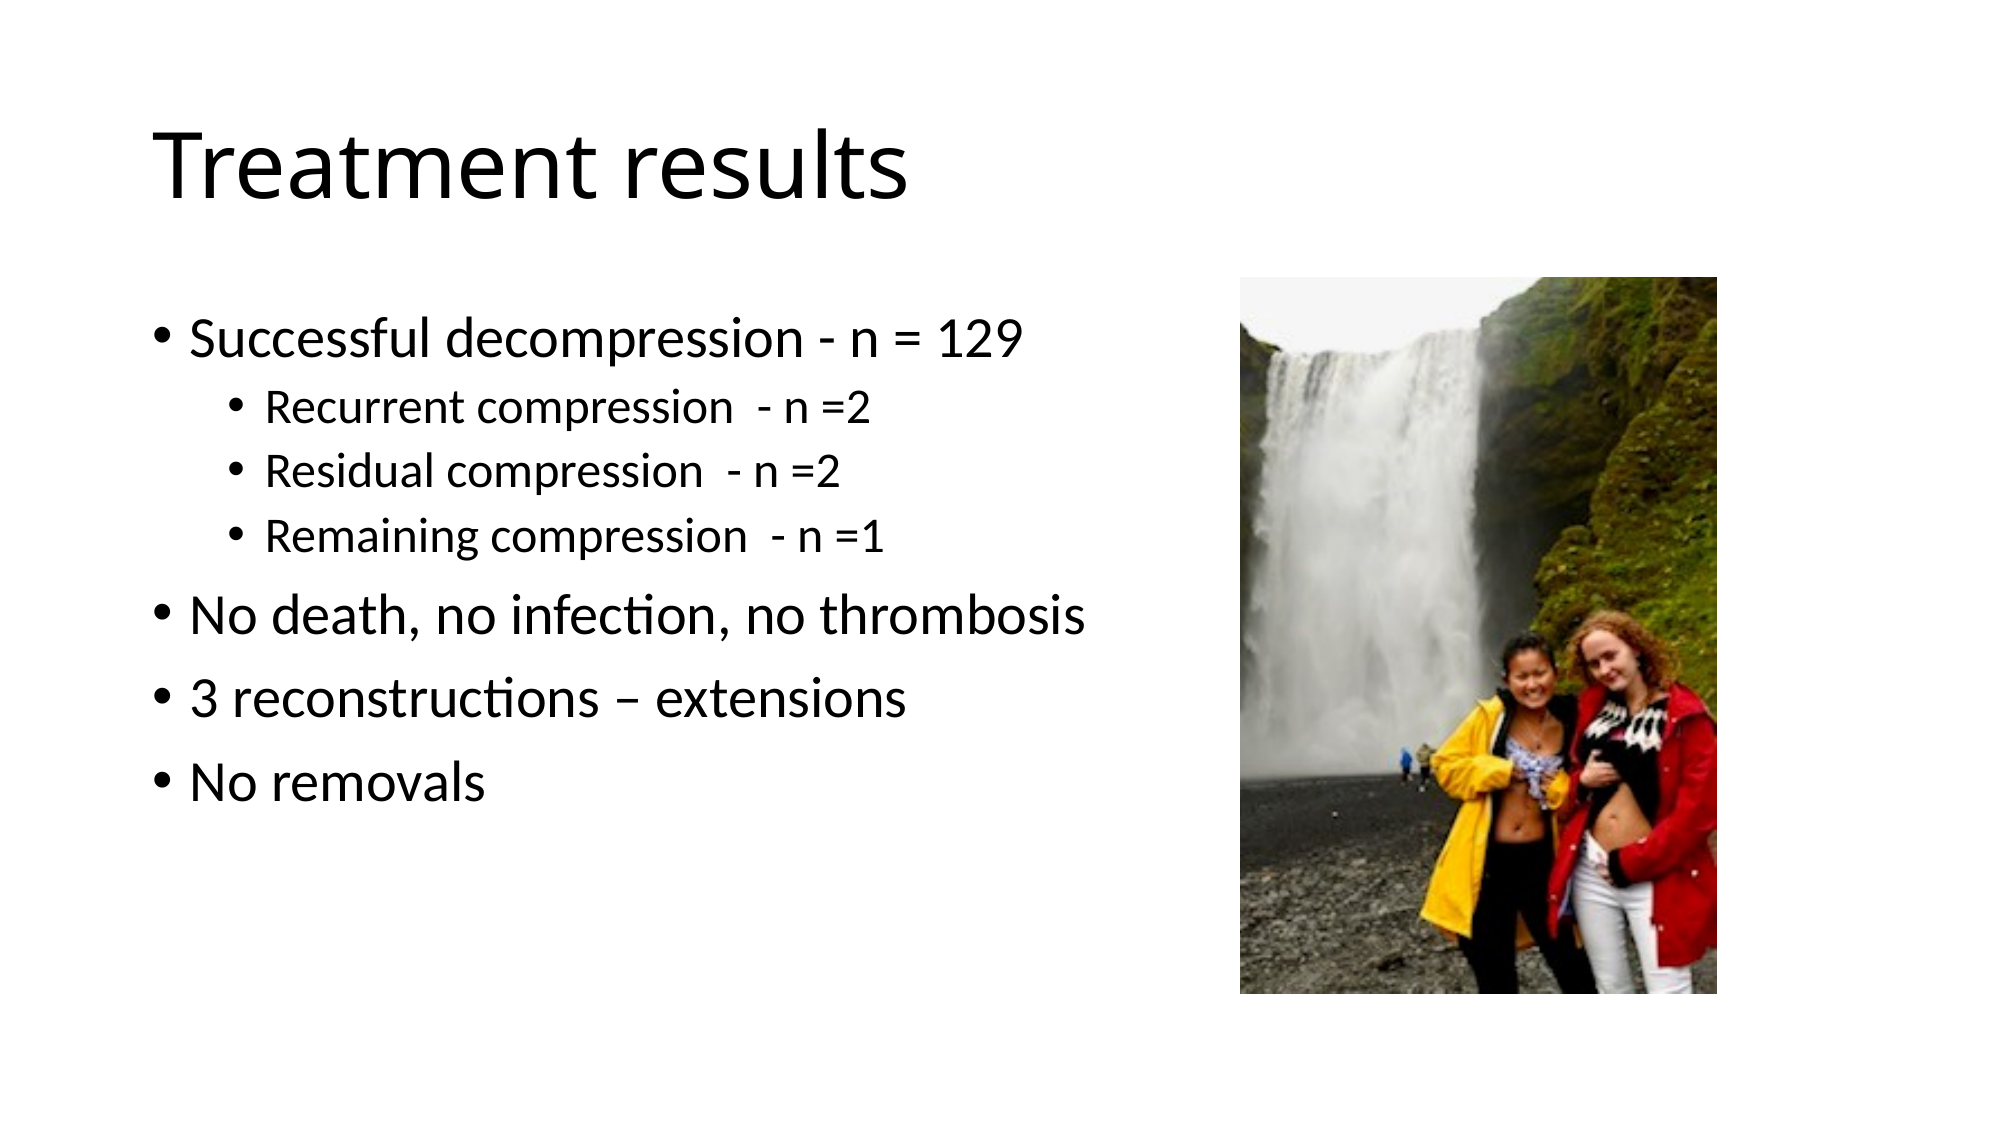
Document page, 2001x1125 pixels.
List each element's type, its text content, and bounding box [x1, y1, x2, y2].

picture [1240, 277, 1717, 994]
list Successful decompression - n = 129 Recurrent compression - n =2 Residual compression - n =2 Remaining compression - n =1 No death, no infection, no thrombosis 3 reconstructions – extensions No removals [137, 299, 1863, 1014]
title Treatment results [137, 59, 1863, 278]
